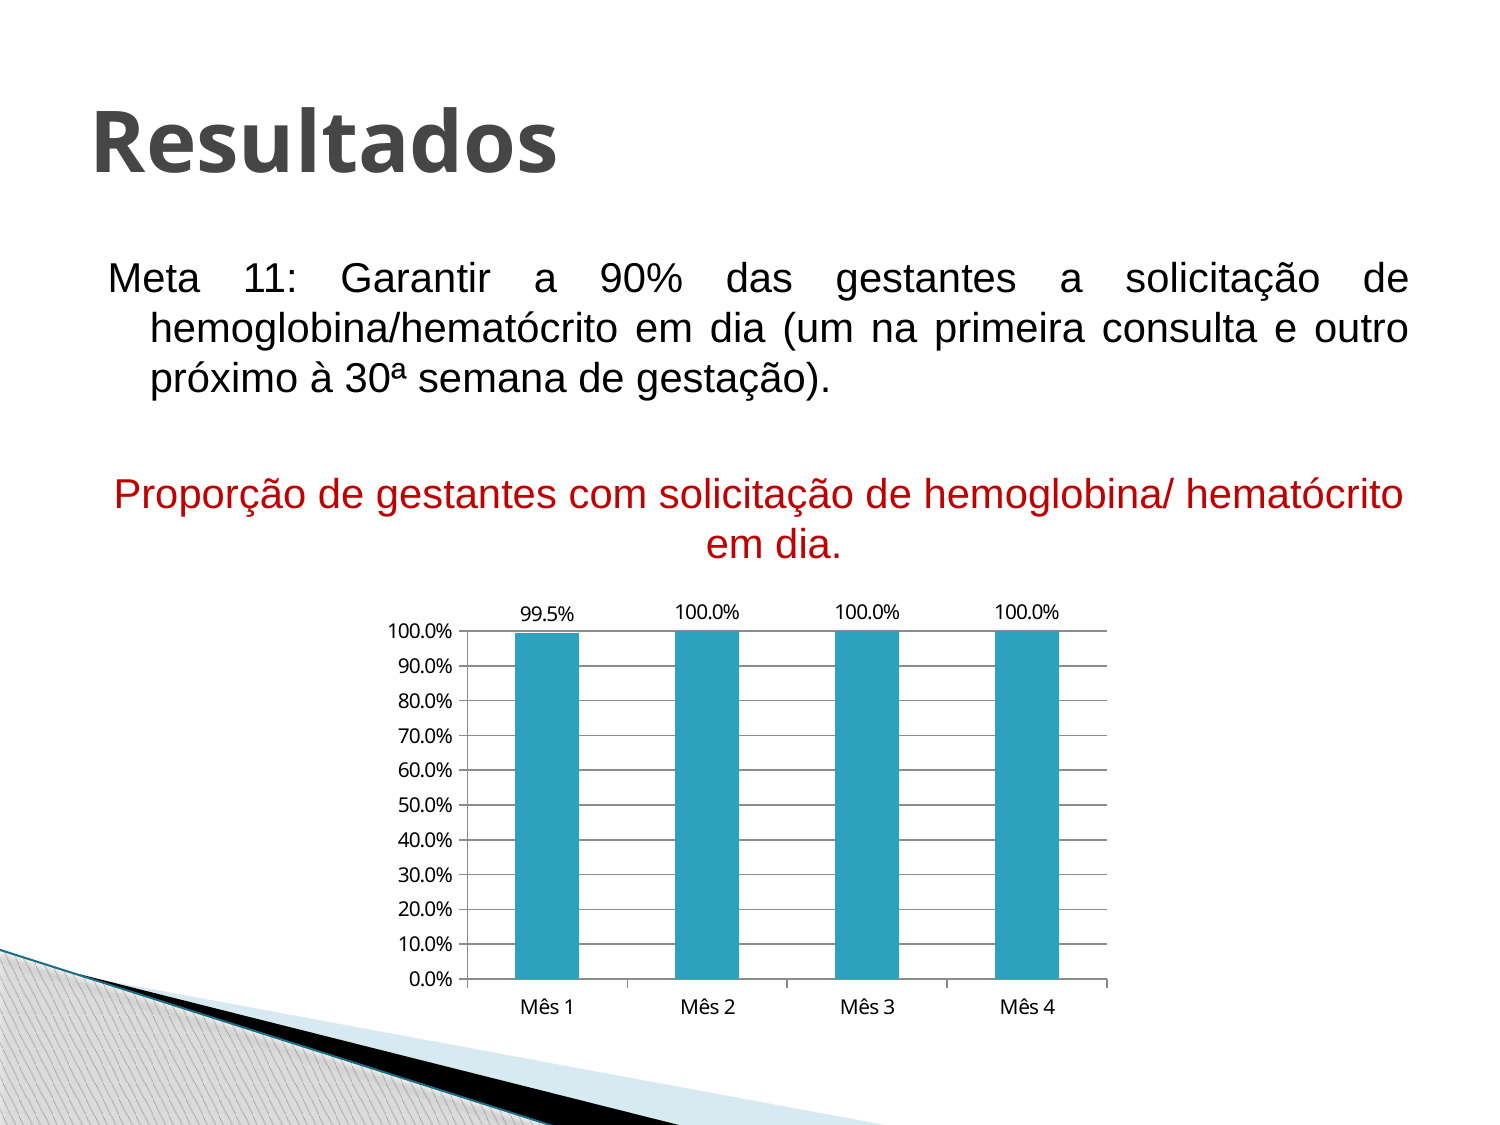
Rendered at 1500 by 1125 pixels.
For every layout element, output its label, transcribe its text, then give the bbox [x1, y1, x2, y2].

title Resultados [75, 45, 1425, 233]
list Meta 11: Garantir a 90% das gestantes a solicitação de hemoglobina/hematócrito em dia (um na primeira consulta e outro próximo à 30ª semana de gestação). Proporção de gestantes com solicitação de hemoglobina/ hematócrito em dia. [75, 243, 1425, 986]
chart [371, 597, 1123, 1030]
